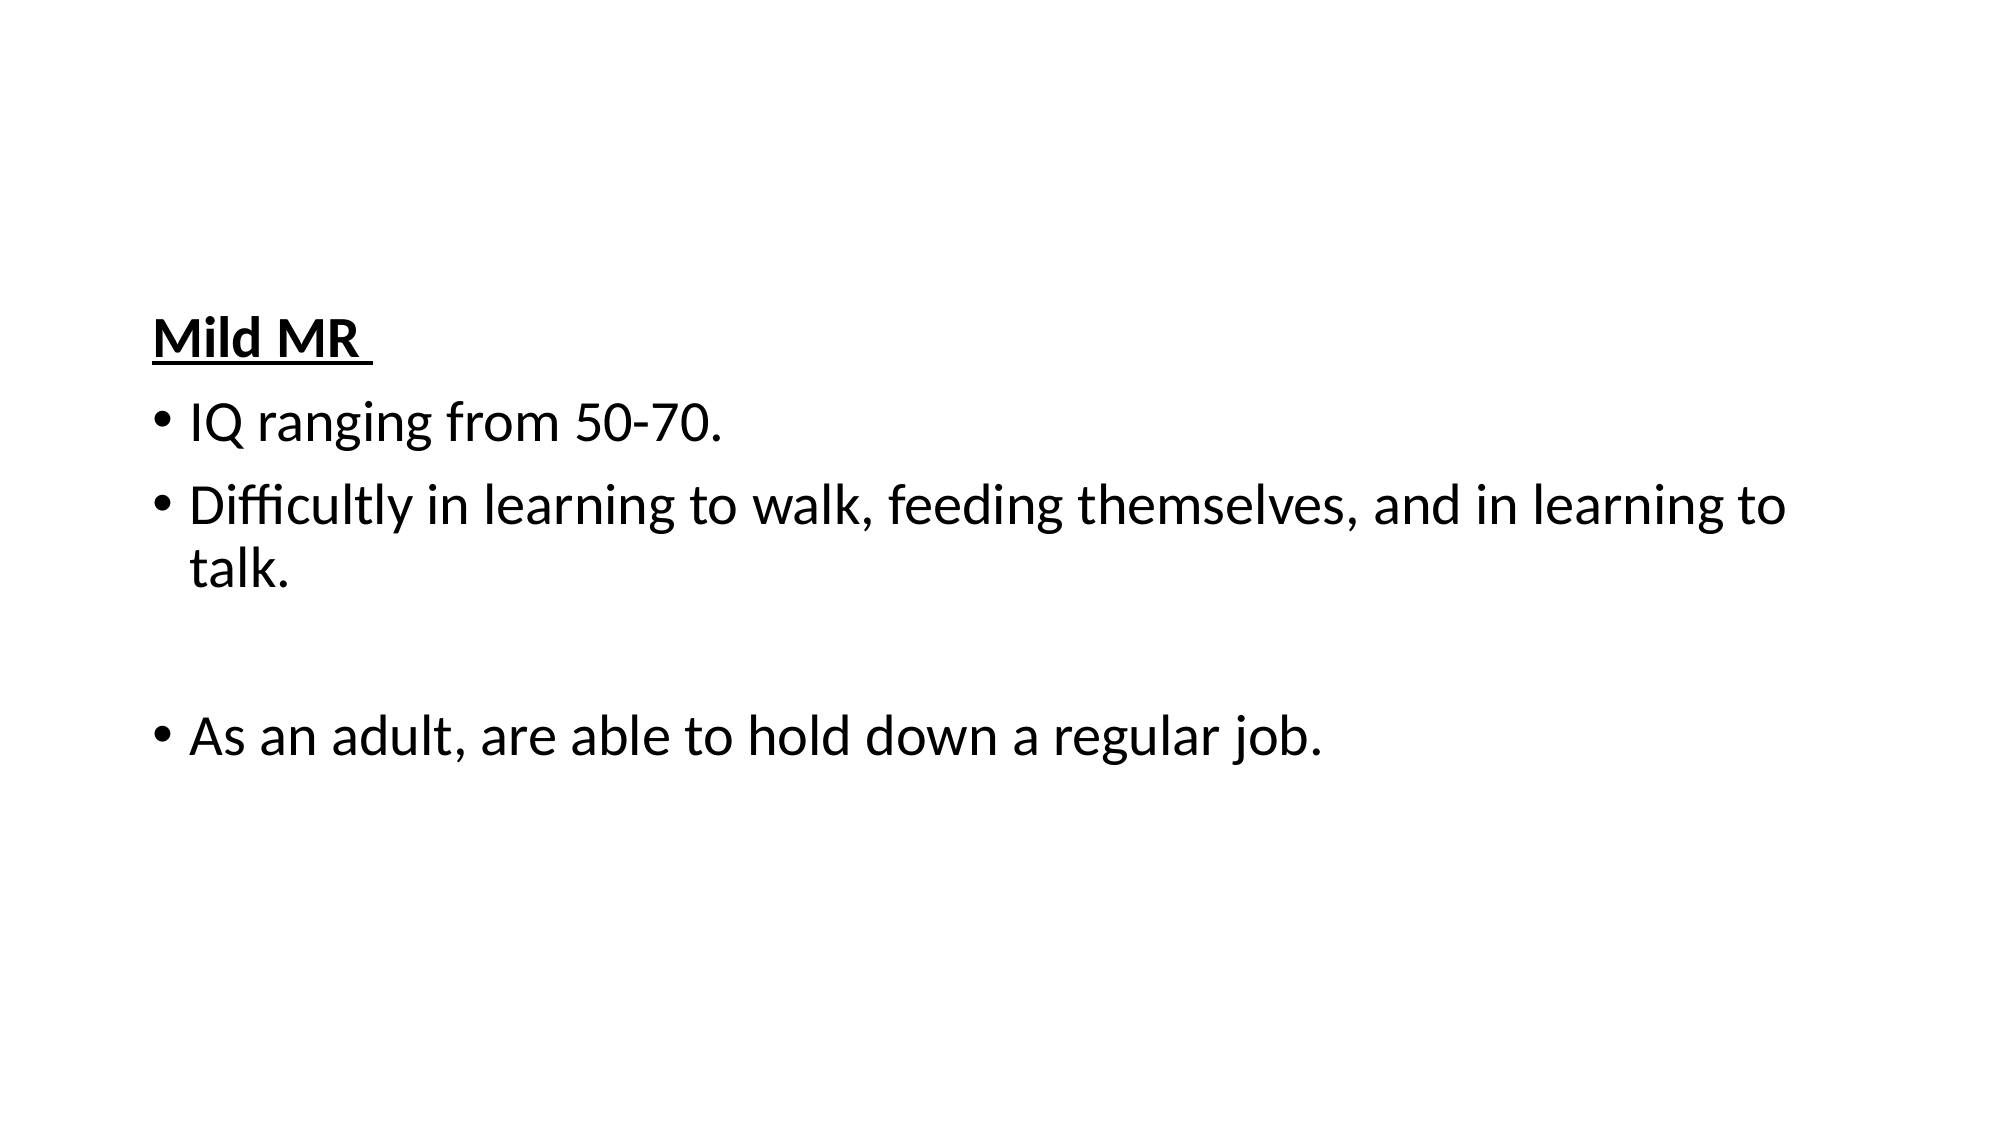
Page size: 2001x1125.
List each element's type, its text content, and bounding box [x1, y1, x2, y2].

list Mild MR IQ ranging from 50-70. Difficultly in learning to walk, feeding themselves, and in learning to talk. As an adult, are able to hold down a regular job. [137, 299, 1863, 1014]
